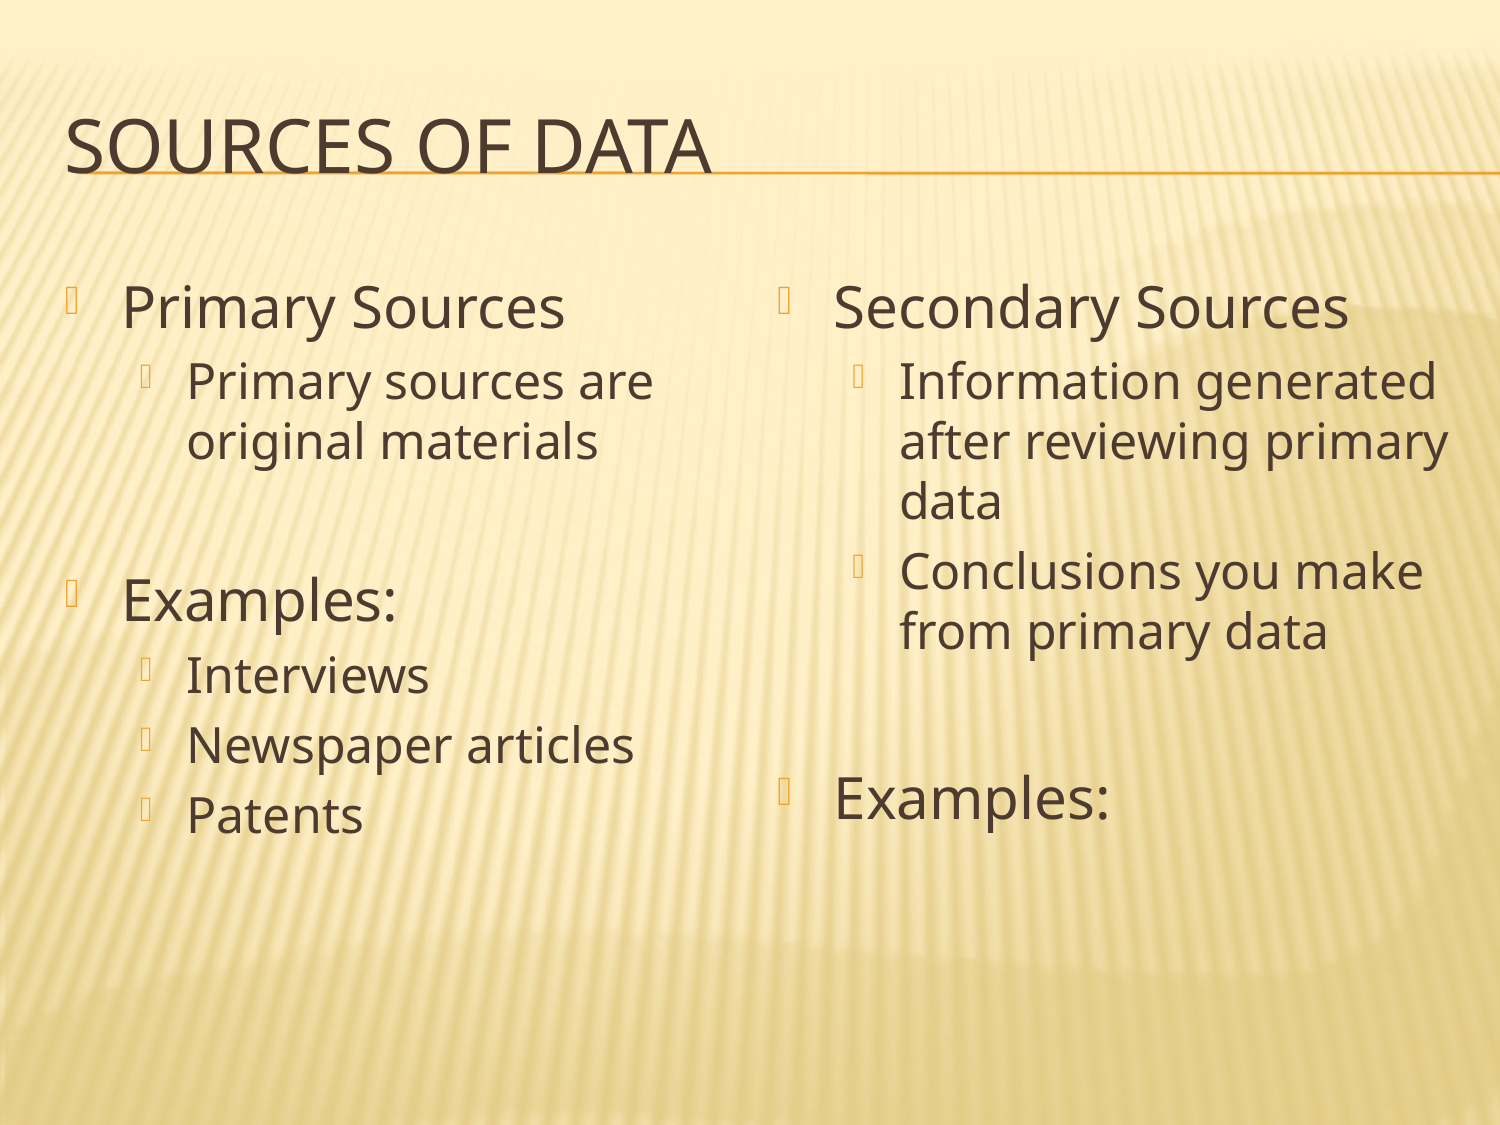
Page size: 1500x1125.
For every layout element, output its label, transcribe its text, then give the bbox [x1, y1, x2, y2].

title Sources of data [49, 75, 1475, 213]
list Primary Sources Primary sources are original materials Examples: Interviews Newspaper articles Patents [50, 262, 738, 1038]
list Secondary Sources Information generated after reviewing primary data Conclusions you make from primary data Examples: [762, 262, 1475, 1038]
